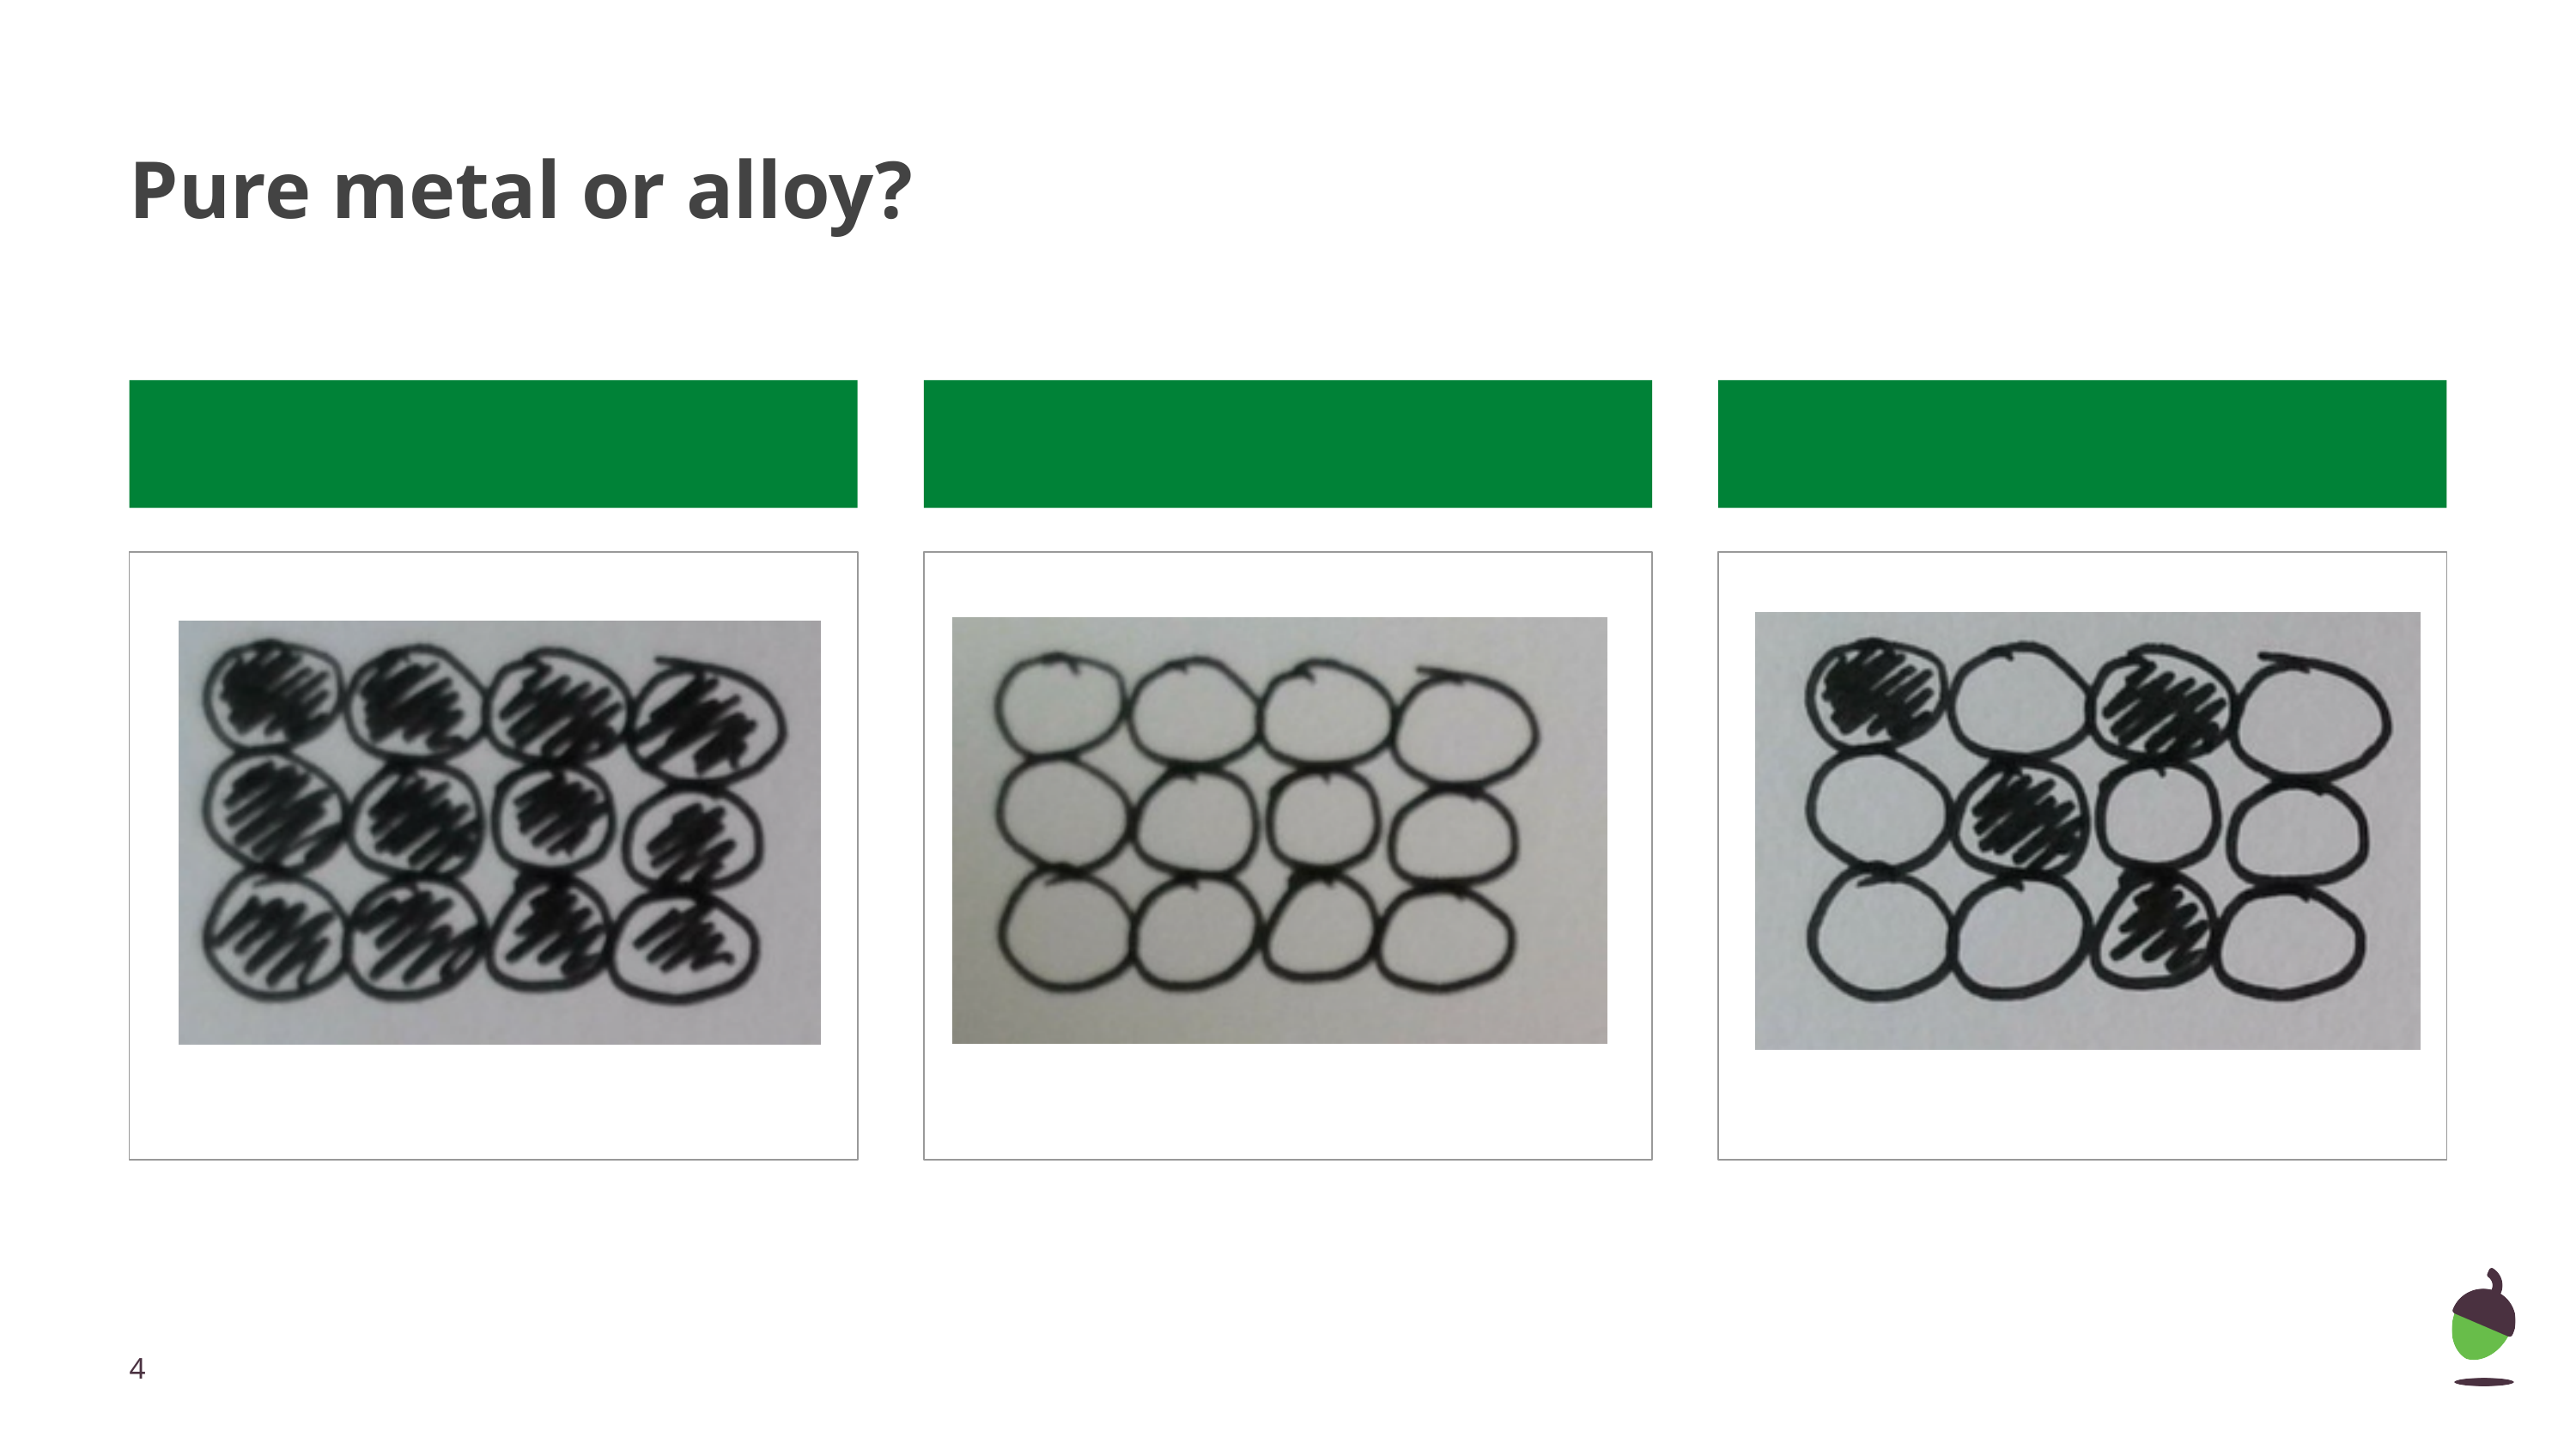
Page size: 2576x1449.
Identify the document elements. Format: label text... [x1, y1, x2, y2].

title Pure metal or alloy? [129, 124, 2424, 310]
list [129, 551, 859, 1161]
picture [179, 621, 821, 1045]
slide_number ‹#› [129, 1349, 332, 1401]
picture [1755, 611, 2421, 1050]
subtitle [923, 379, 1653, 508]
list [1717, 551, 2447, 1161]
subtitle [129, 379, 858, 508]
list [923, 551, 1653, 1161]
subtitle [1718, 379, 2447, 508]
picture [2451, 1268, 2516, 1386]
picture [952, 617, 1607, 1044]
